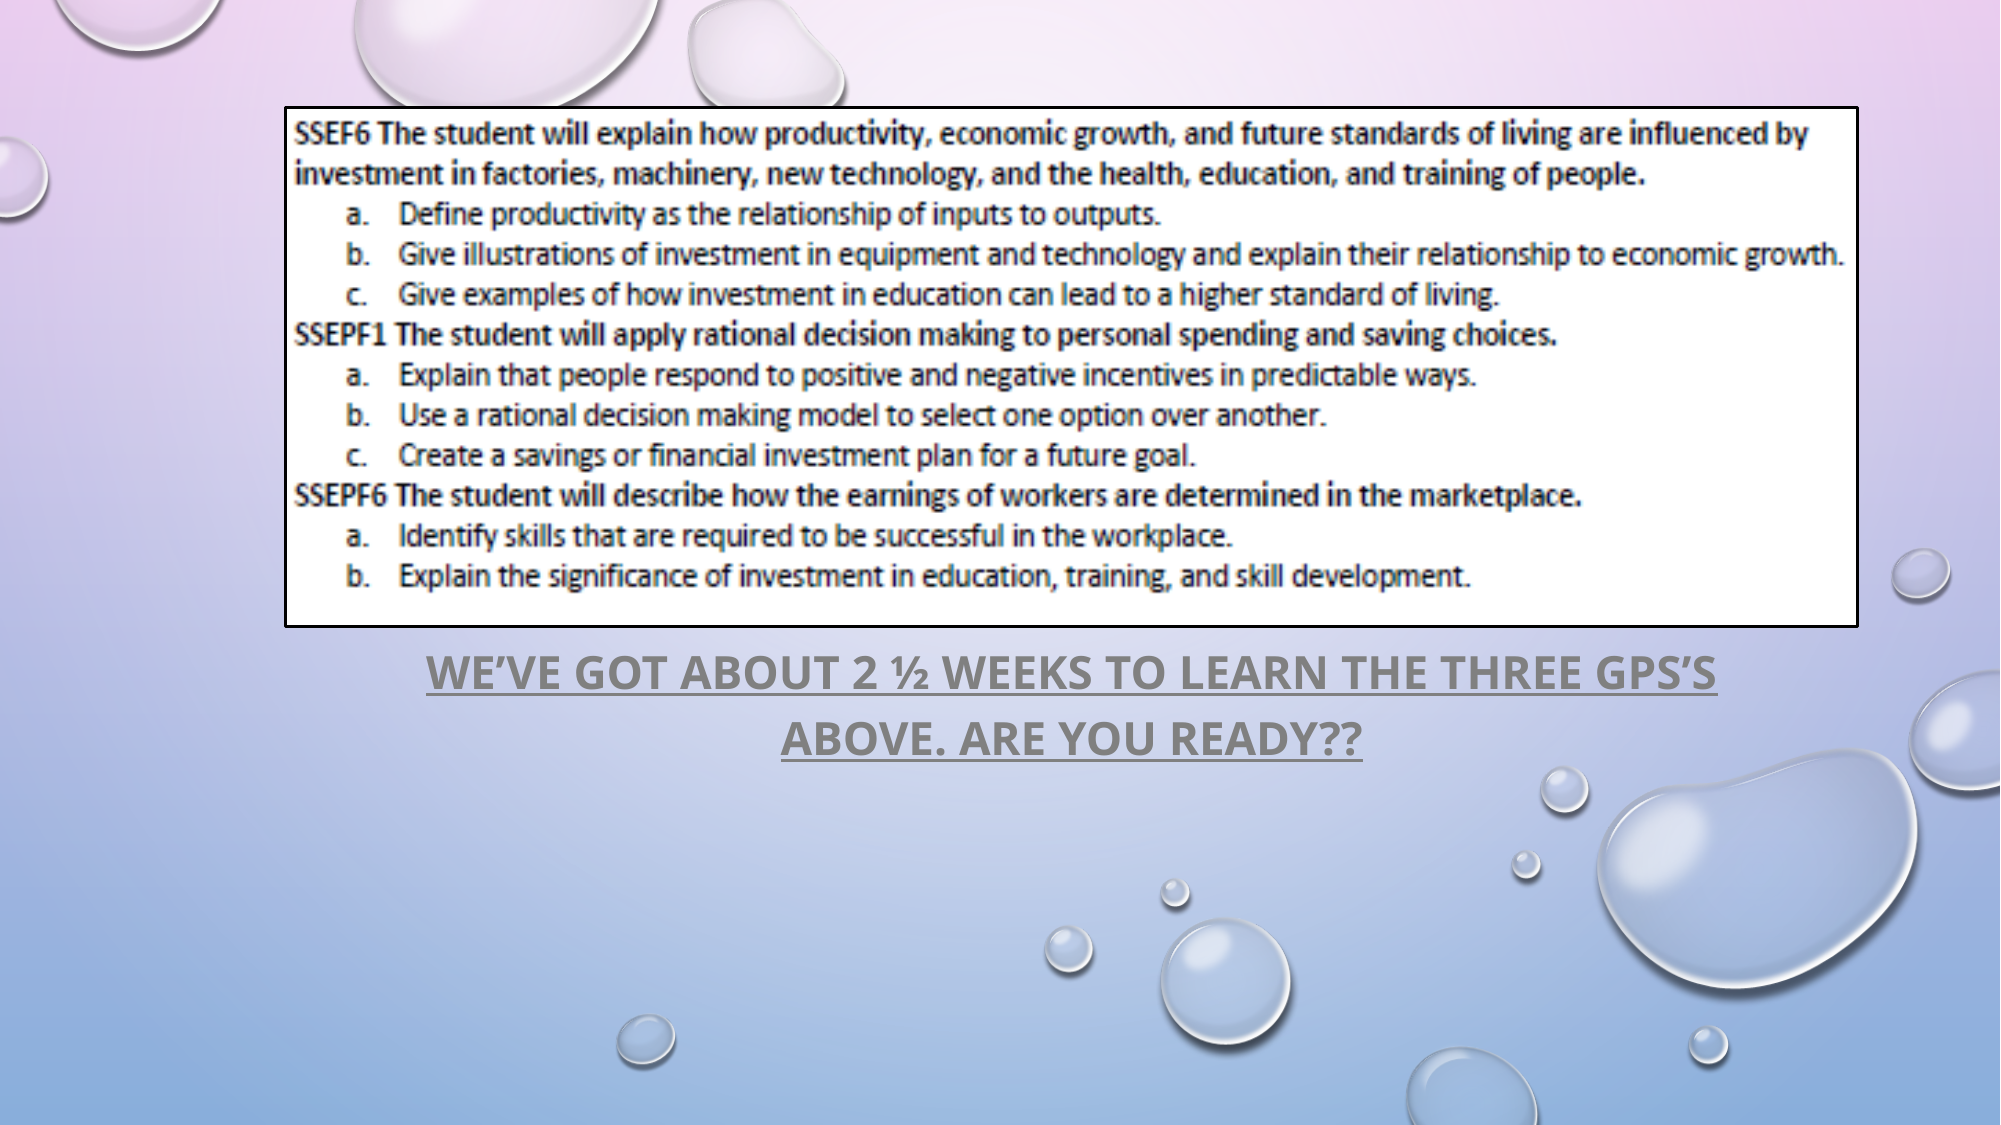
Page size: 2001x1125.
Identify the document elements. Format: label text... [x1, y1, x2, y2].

subtitle We’ve got about 2 ½ weeks to learn the three GPS’s above. Are you ready?? [358, 636, 1785, 850]
picture [0, 0, 2000, 1125]
